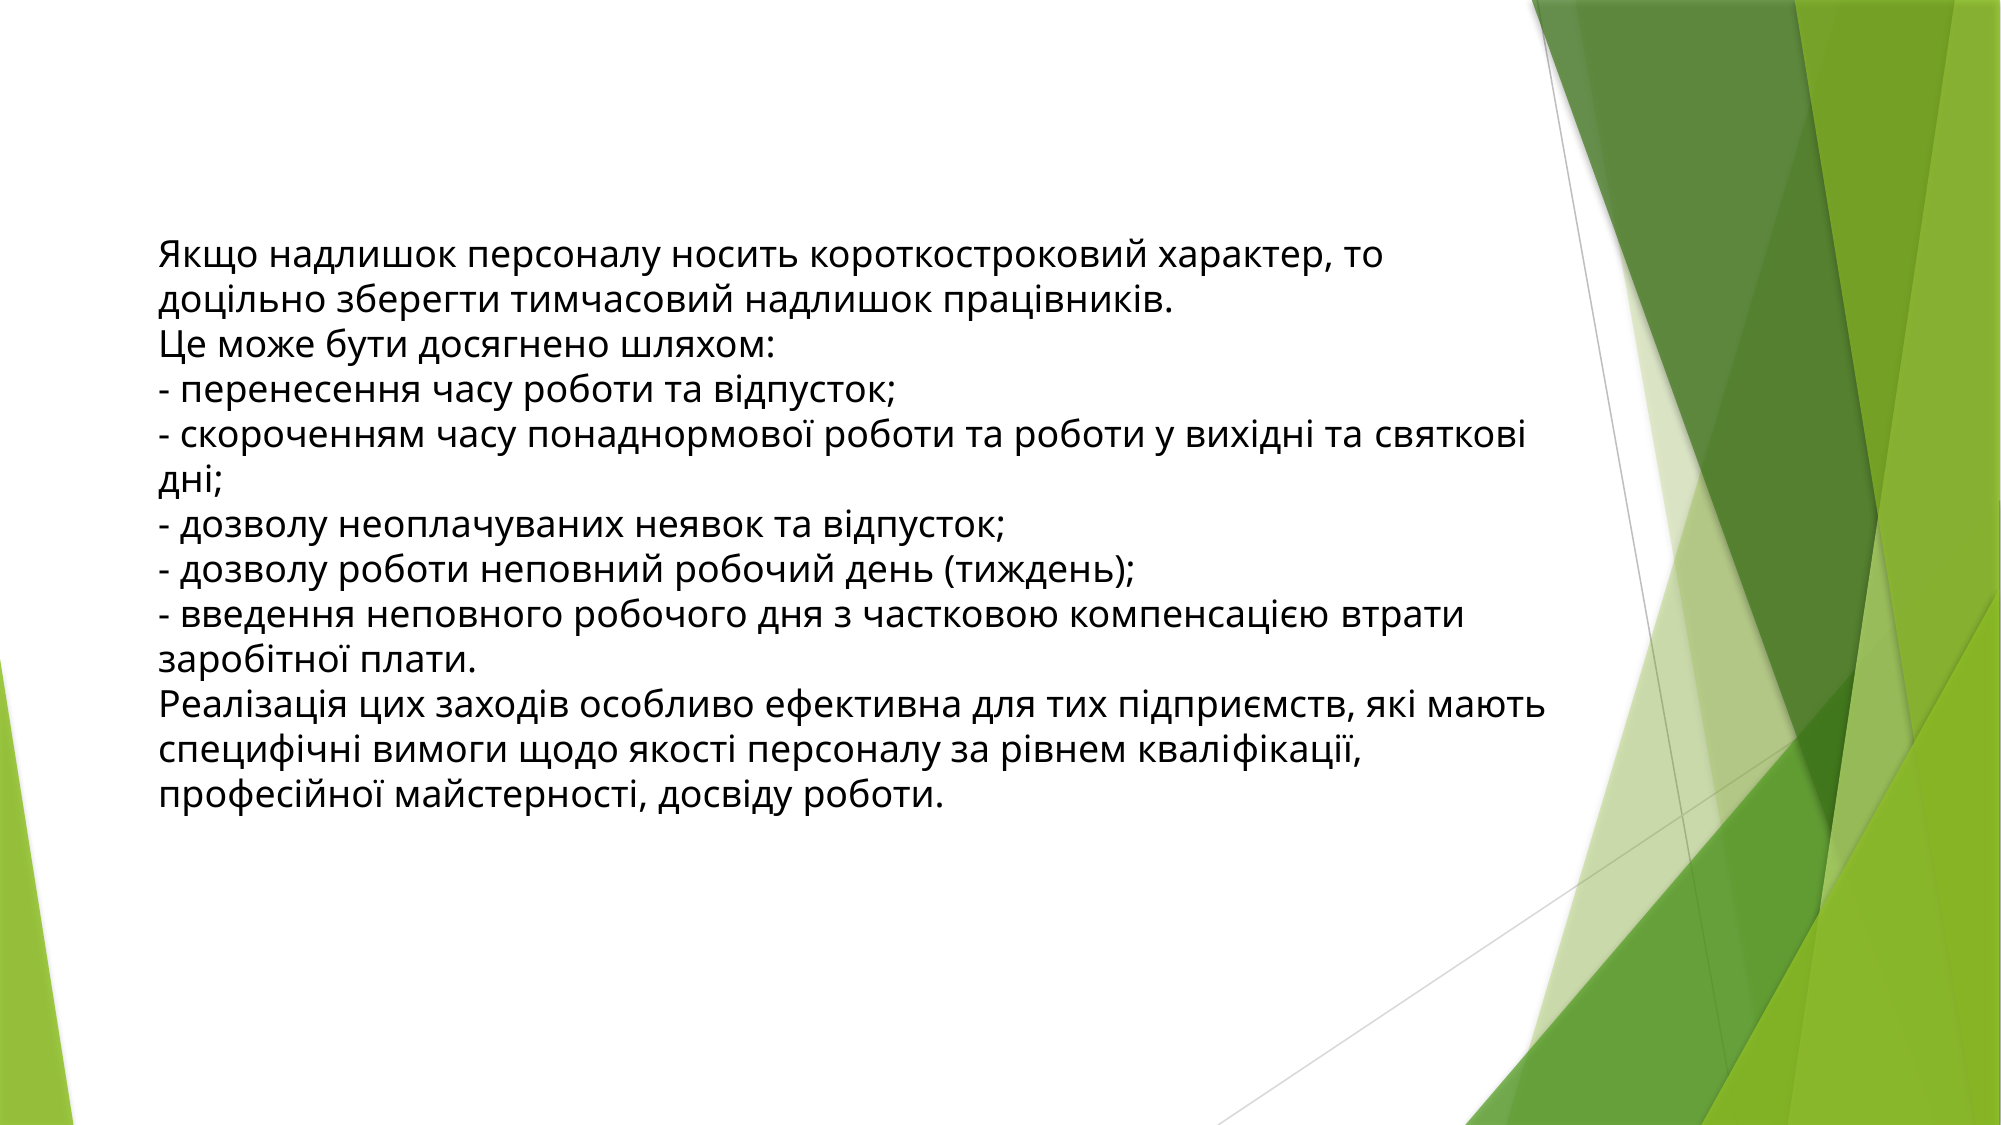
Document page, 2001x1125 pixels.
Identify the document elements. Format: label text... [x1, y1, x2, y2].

text_box Якщо надлишок персоналу носить короткостроковий характер, то доцільно зберегти тимчасовий надлишок працівників. Це може бути досягнено шляхом: - перенесення часу роботи та відпусток; - скороченням часу понаднормової роботи та роботи у вихідні та святкові дні; - дозволу неоплачуваних неявок та відпусток; - дозволу роботи неповний робочий день (тиждень); - введення неповного робочого дня з частковою компенсацією втрати заробітної плати. Реалізація цих заходів особливо ефективна для тих підприємств, які мають специфічні вимоги щодо якості персоналу за рівнем кваліфікації, професійної майстерності, досвіду роботи. [143, 222, 1611, 823]
